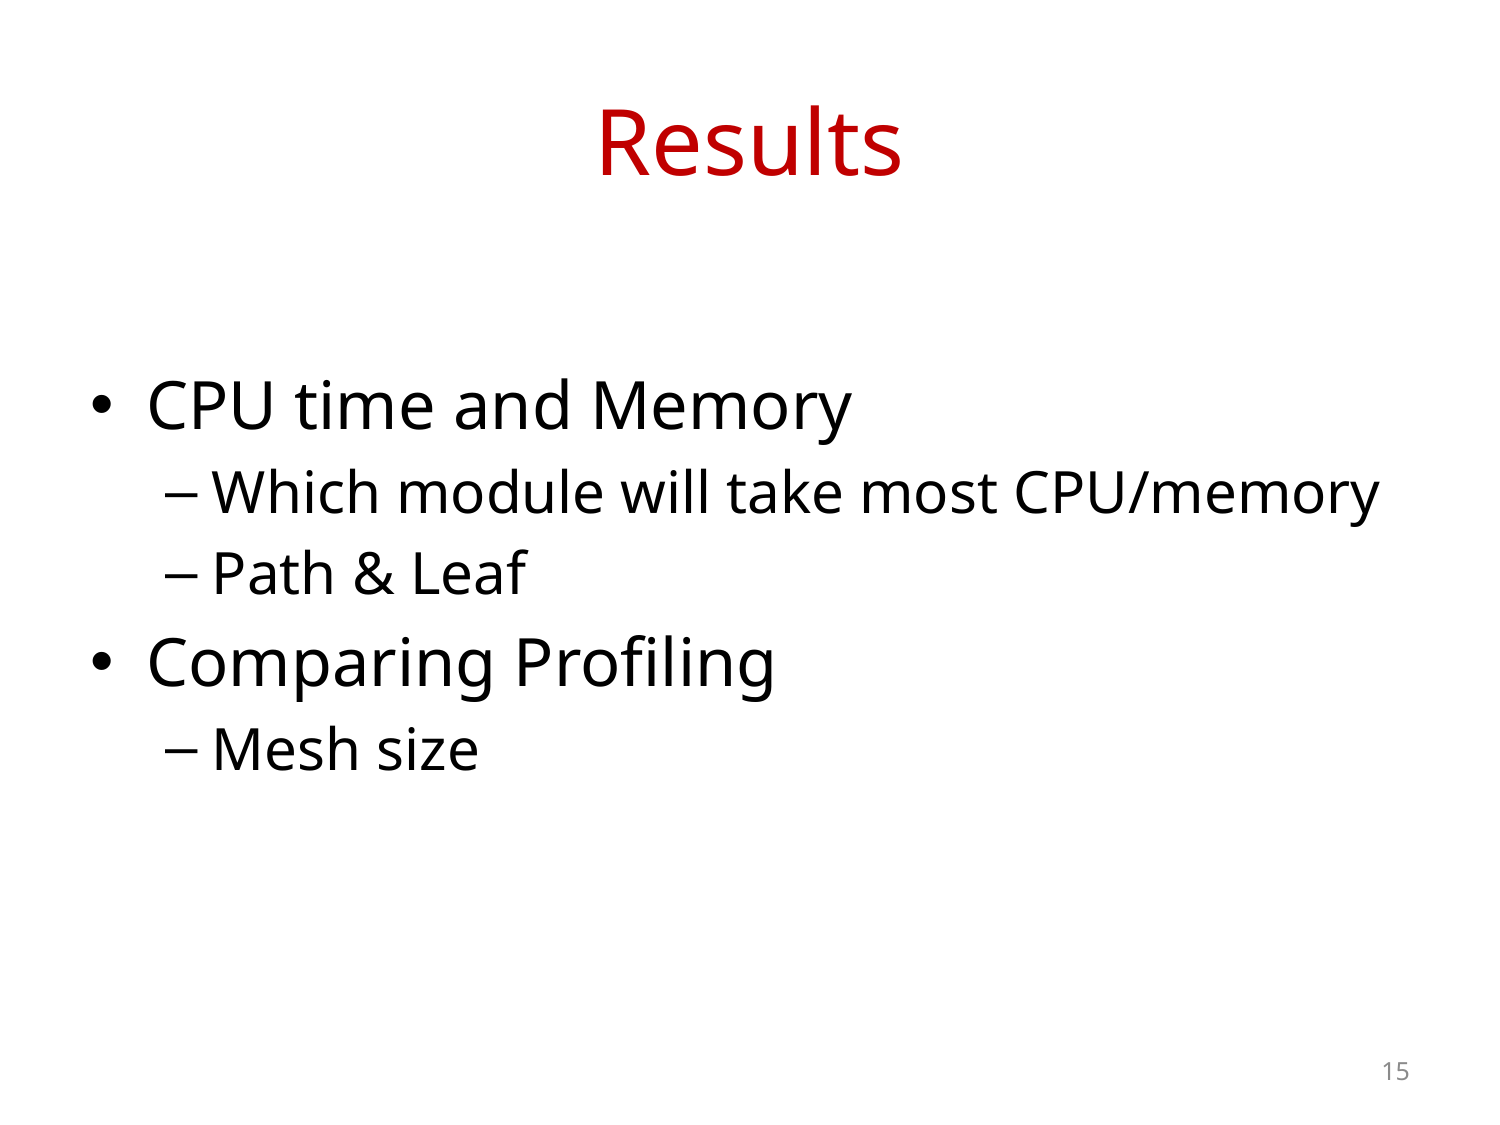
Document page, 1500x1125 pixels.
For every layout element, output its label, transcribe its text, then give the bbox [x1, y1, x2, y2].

slide_number 15 [1074, 1042, 1425, 1103]
list CPU time and Memory Which module will take most CPU/memory Path & Leaf Comparing Profiling Mesh size [75, 262, 1425, 1005]
title Results [75, 45, 1425, 233]
